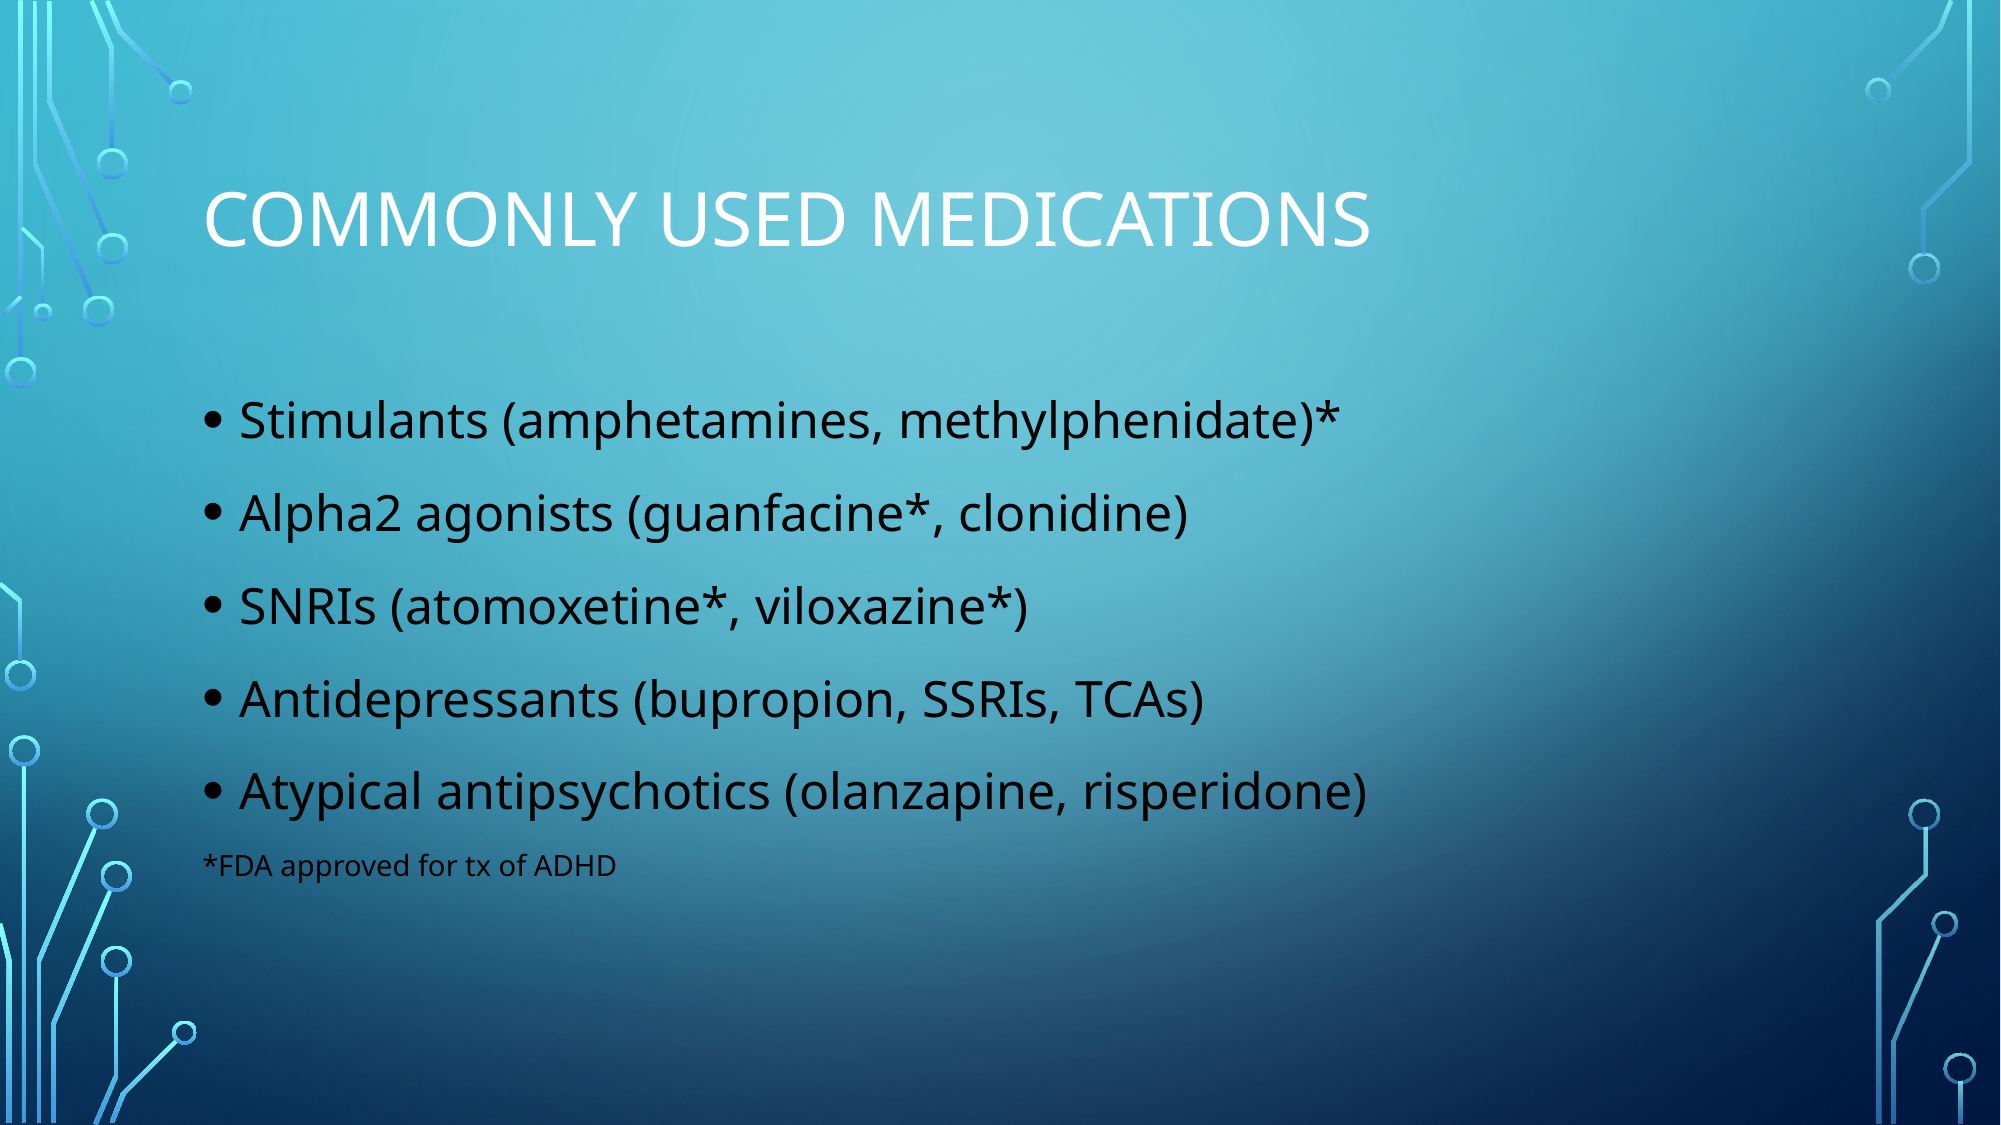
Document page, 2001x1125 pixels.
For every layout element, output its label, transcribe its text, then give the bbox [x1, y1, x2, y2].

title Commonly used medications [187, 101, 1813, 344]
list Stimulants (amphetamines, methylphenidate)* Alpha2 agonists (guanfacine*, clonidine) SNRIs (atomoxetine*, viloxazine*) Antidepressants (bupropion, SSRIs, TCAs) Atypical antipsychotics (olanzapine, risperidone) *FDA approved for tx of ADHD [187, 369, 1813, 1024]
